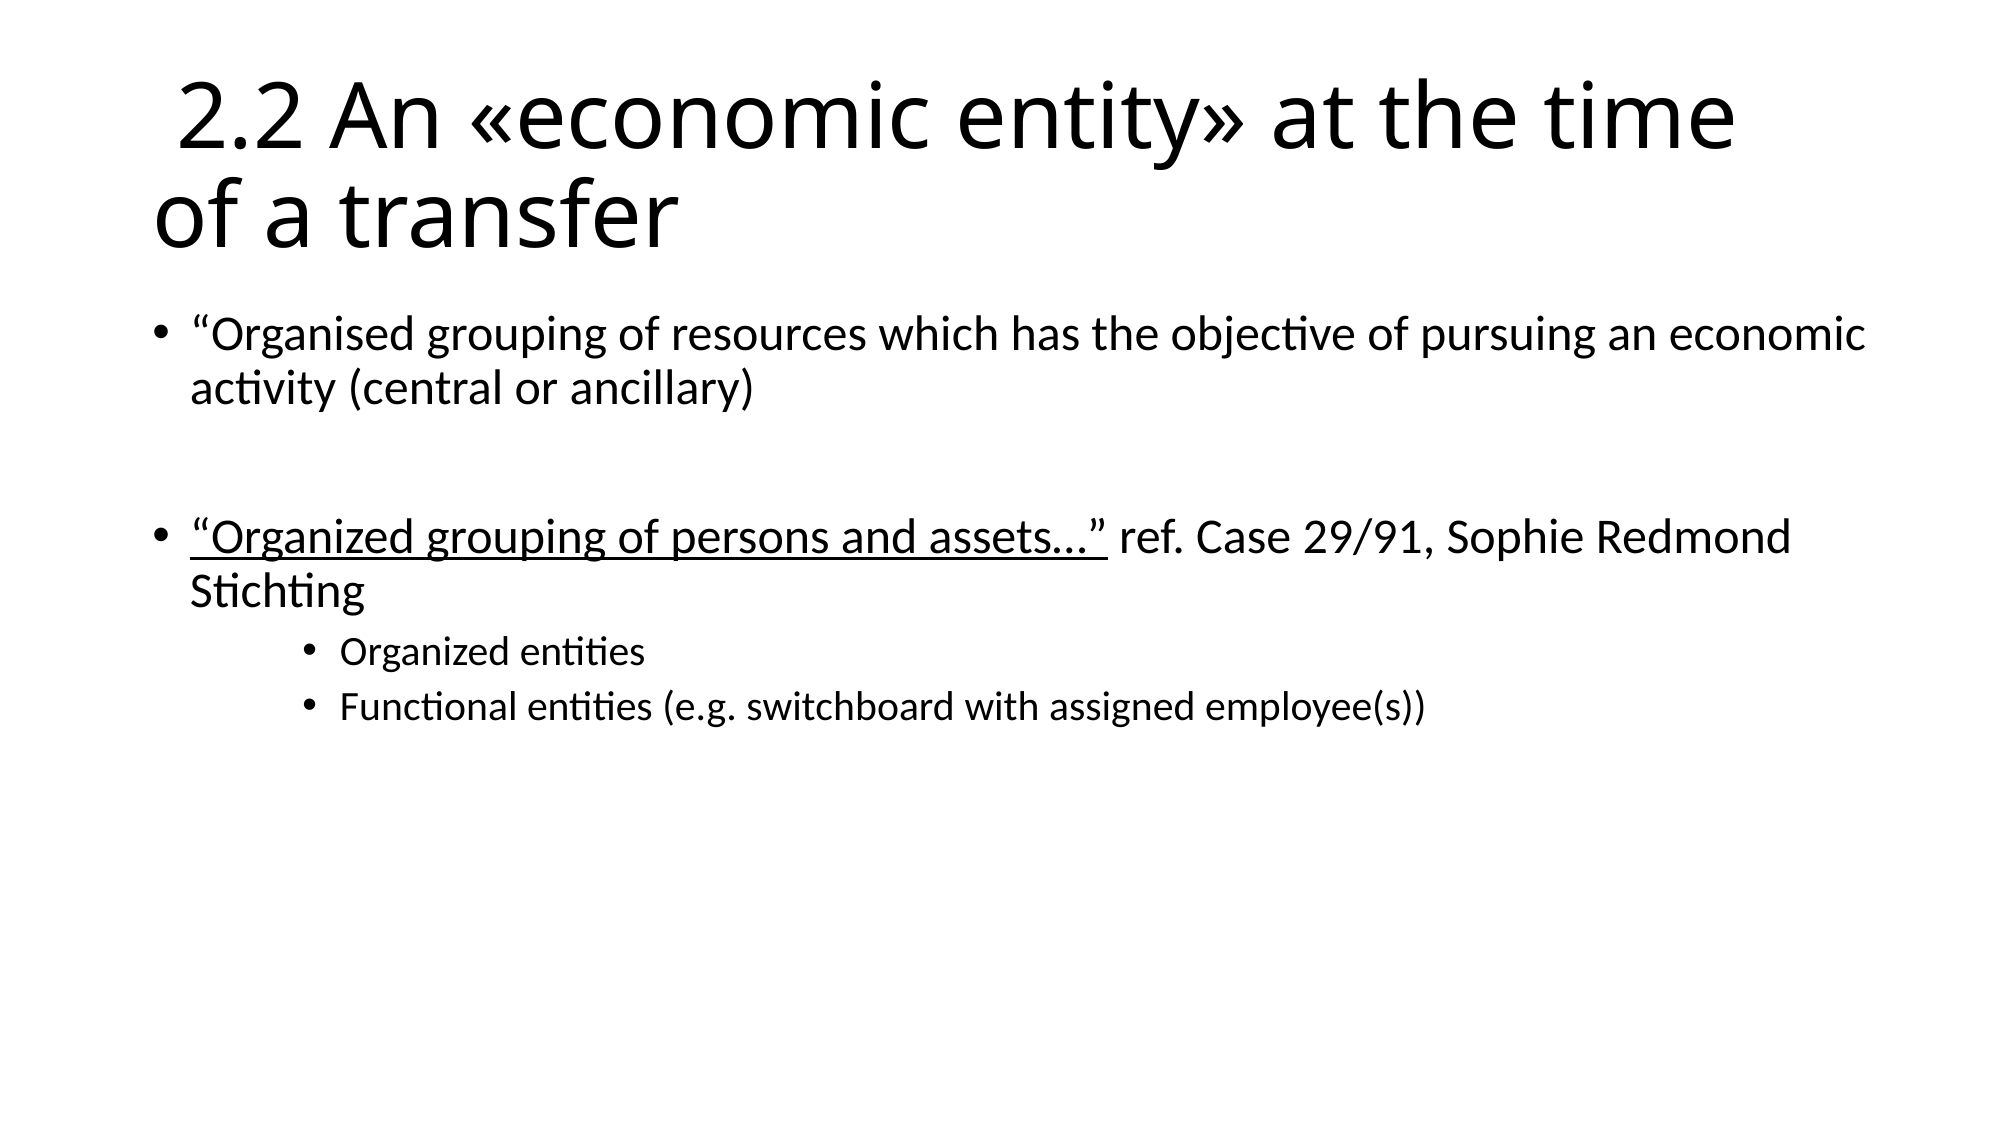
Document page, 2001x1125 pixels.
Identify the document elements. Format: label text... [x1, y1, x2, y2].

title 2.2 An «economic entity» at the time of a transfer [137, 59, 1863, 278]
list “Organised grouping of resources which has the objective of pursuing an economic activity (central or ancillary) “Organized grouping of persons and assets…” ref. Case 29/91, Sophie Redmond Stichting Organized entities Functional entities (e.g. switchboard with assigned employee(s)) [137, 299, 1926, 1014]
